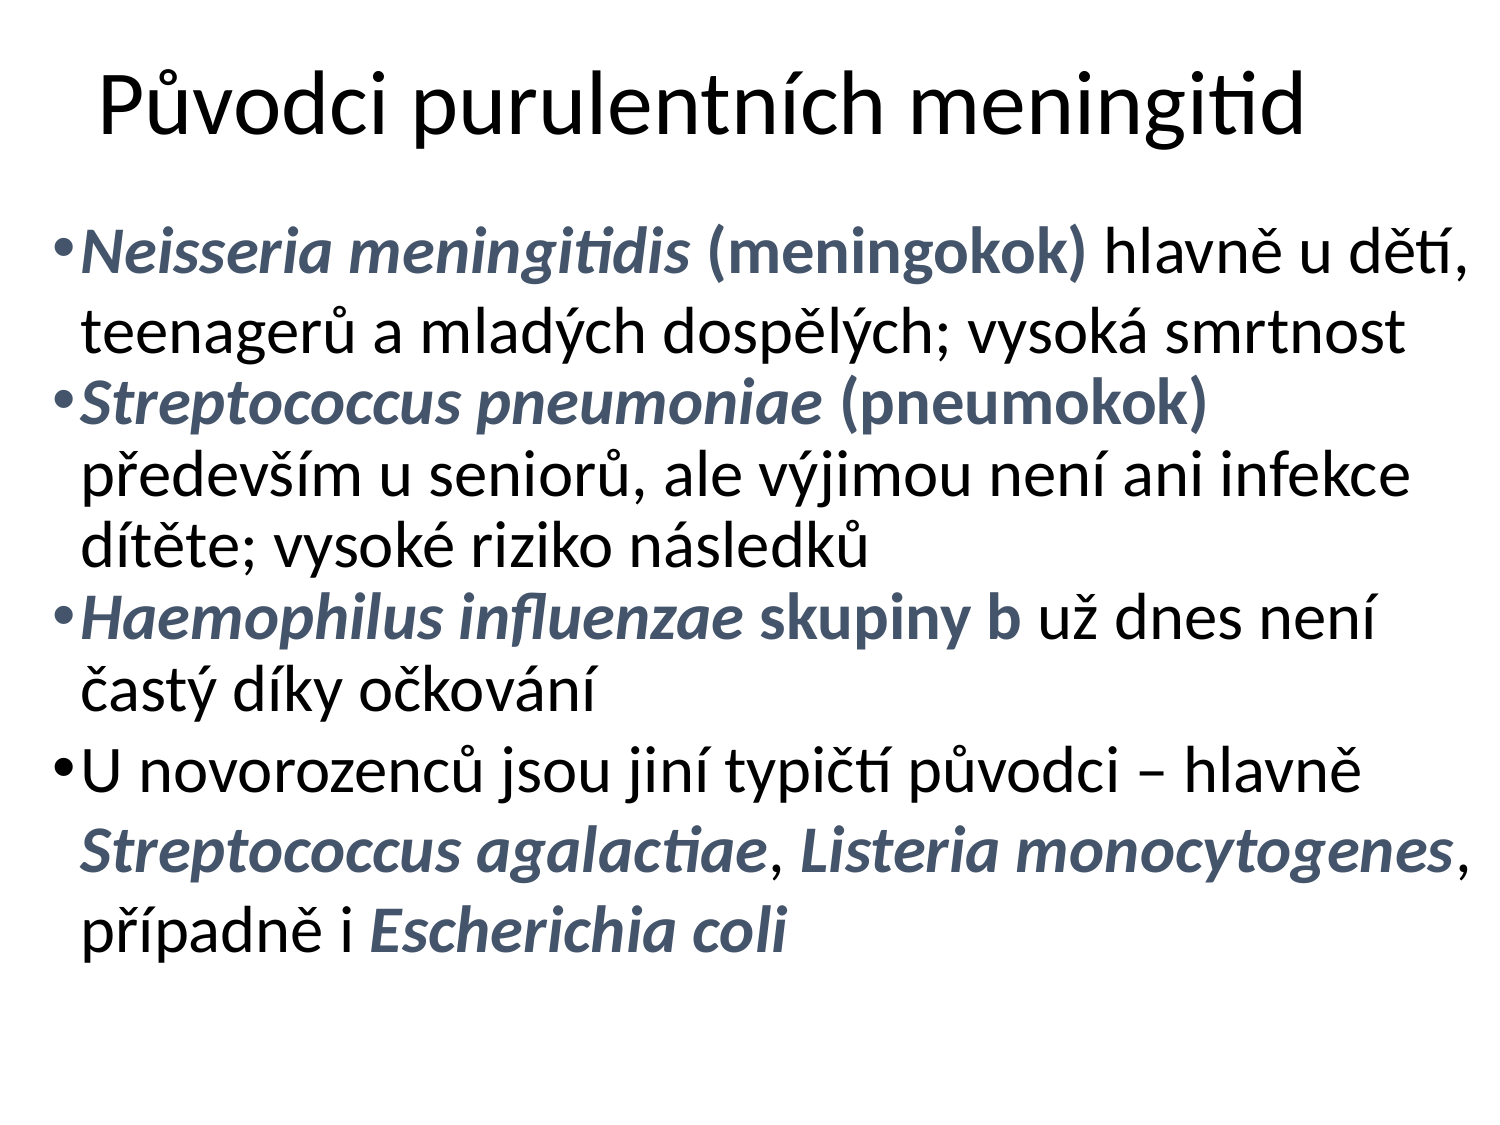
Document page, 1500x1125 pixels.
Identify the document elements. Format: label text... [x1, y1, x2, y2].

list Neisseria meningitidis (meningokok) hlavně u dětí, teenagerů a mladých dospělých; vysoká smrtnost Streptococcus pneumoniae (pneumokok) především u seniorů, ale výjimou není ani infekce dítěte; vysoké riziko následků Haemophilus influenzae skupiny b už dnes není častý díky očkování U novorozenců jsou jiní typičtí původci – hlavně Streptococcus agalactiae, Listeria monocytogenes, případně i Escherichia coli [37, 199, 1500, 1105]
title Původci purulentních meningitid [82, 35, 1372, 161]
